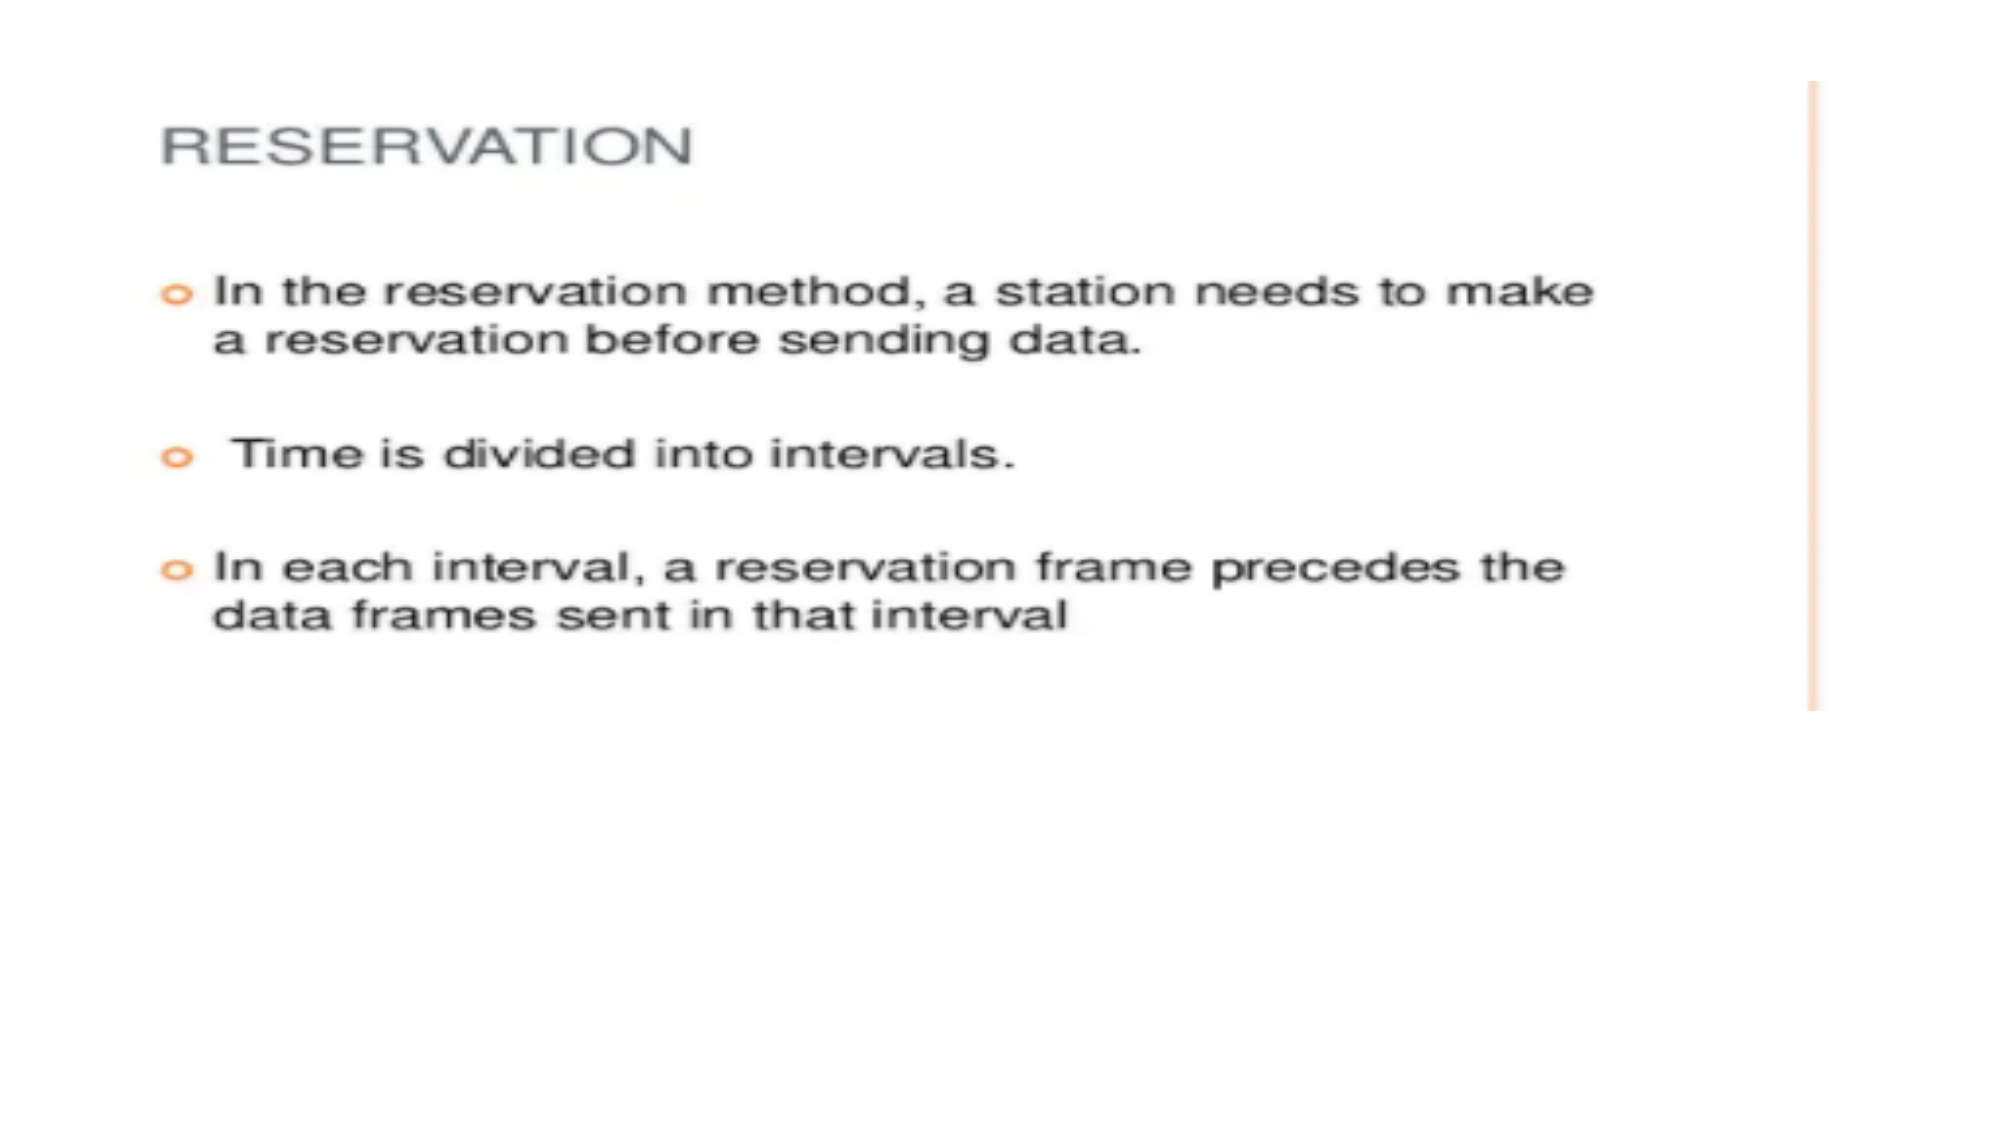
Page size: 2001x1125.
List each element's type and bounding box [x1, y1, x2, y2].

list [108, 80, 1826, 711]
